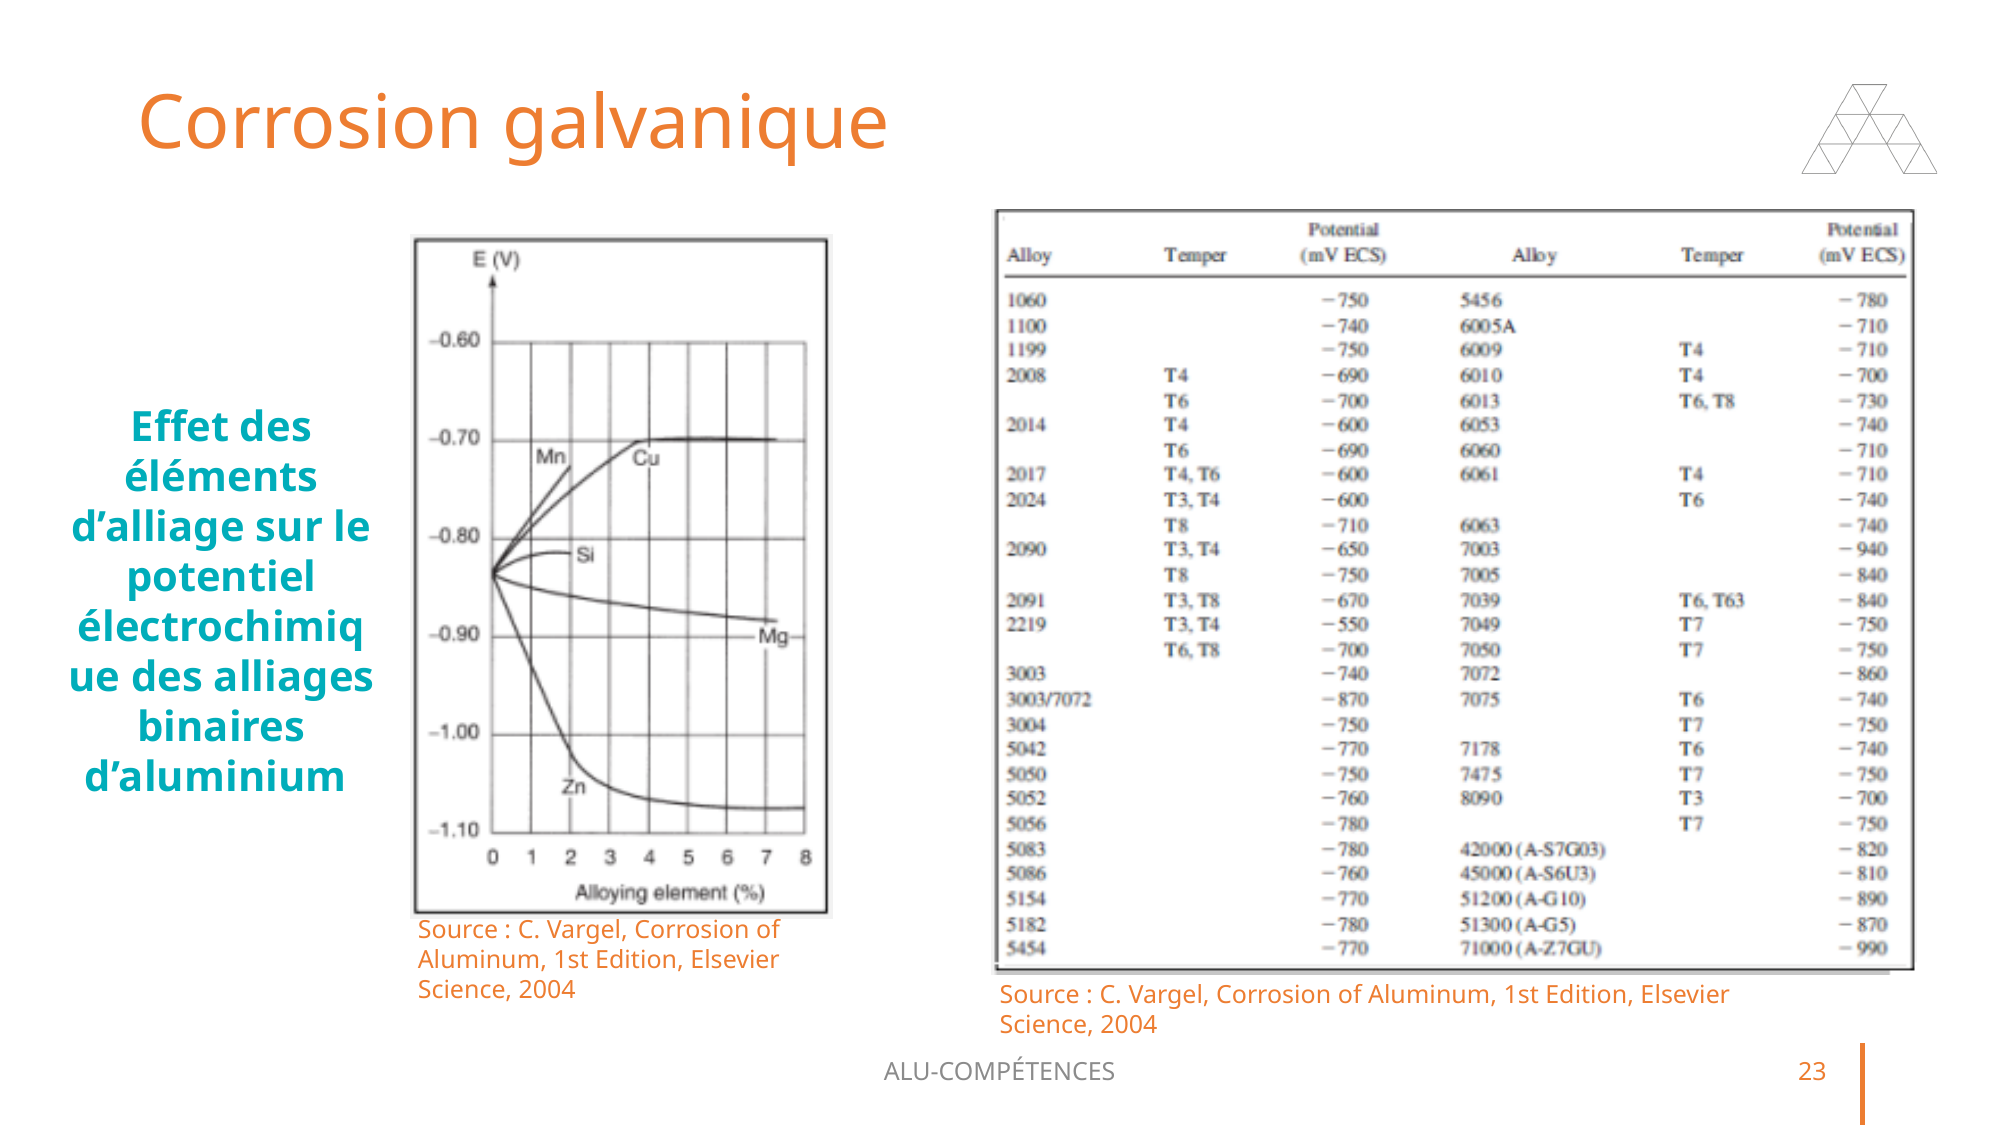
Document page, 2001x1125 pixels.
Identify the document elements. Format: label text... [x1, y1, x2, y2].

slide_number 23 [1643, 1042, 1842, 1103]
text_box Source : C. Vargel, Corrosion of Aluminum, 1st Edition, Elsevier Science, 2004 [984, 971, 1815, 1047]
text_box Effet des éléments d’alliage sur le potentiel électrochimique des alliages binaires d’aluminium [49, 392, 393, 807]
footer ALU-COMPÉTENCES [662, 1042, 1338, 1103]
text_box Source : C. Vargel, Corrosion of Aluminum, 1st Edition, Elsevier Science, 2004 [403, 906, 826, 1012]
title Corrosion galvanique [137, 84, 1749, 237]
picture [410, 234, 833, 919]
picture [991, 209, 1917, 975]
